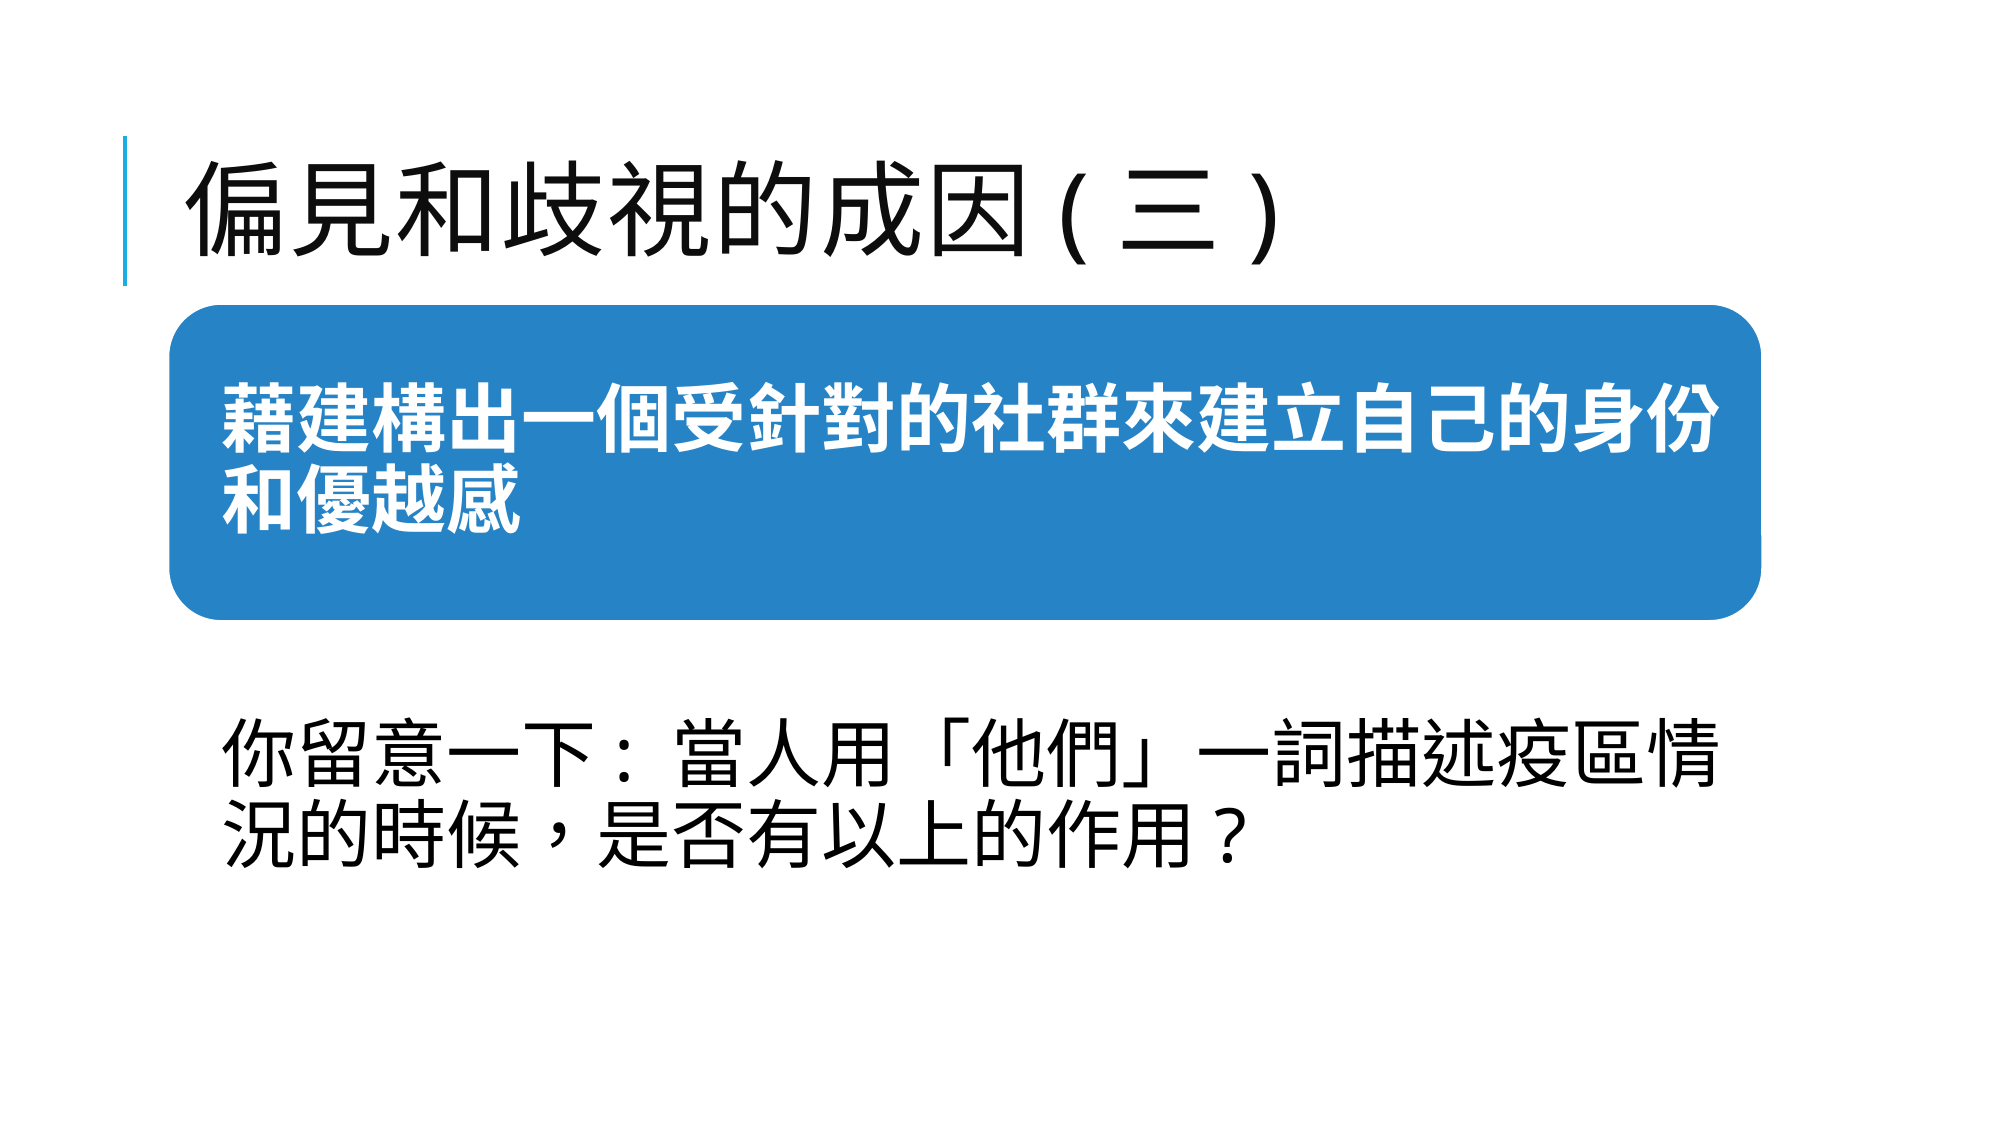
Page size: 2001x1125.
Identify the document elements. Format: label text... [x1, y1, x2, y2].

title 偏見和歧視的成因(三) [168, 96, 1763, 297]
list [167, 299, 1763, 961]
